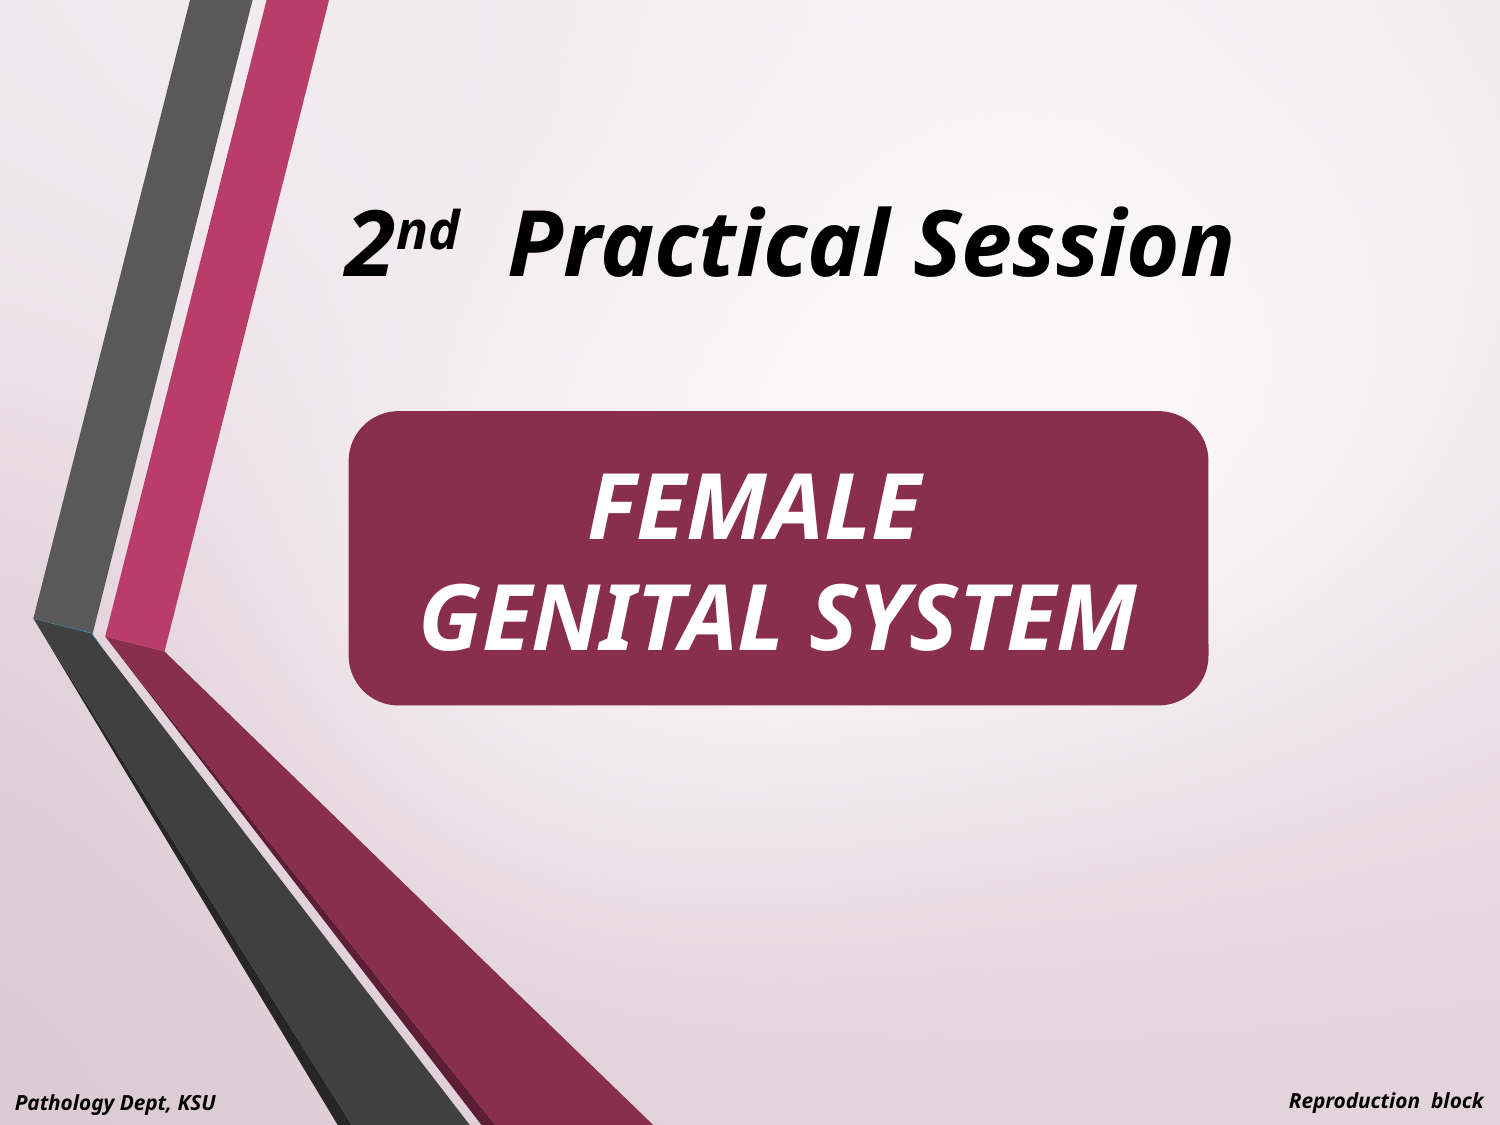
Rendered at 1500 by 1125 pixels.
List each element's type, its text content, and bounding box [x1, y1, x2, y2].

text_box Pathology Dept, KSU [0, 1082, 243, 1122]
text_box Reproduction block [1244, 1080, 1499, 1121]
text_box FEMALE GENITAL SYSTEM [348, 411, 1209, 706]
title 2nd Practical Session [218, 160, 1365, 303]
